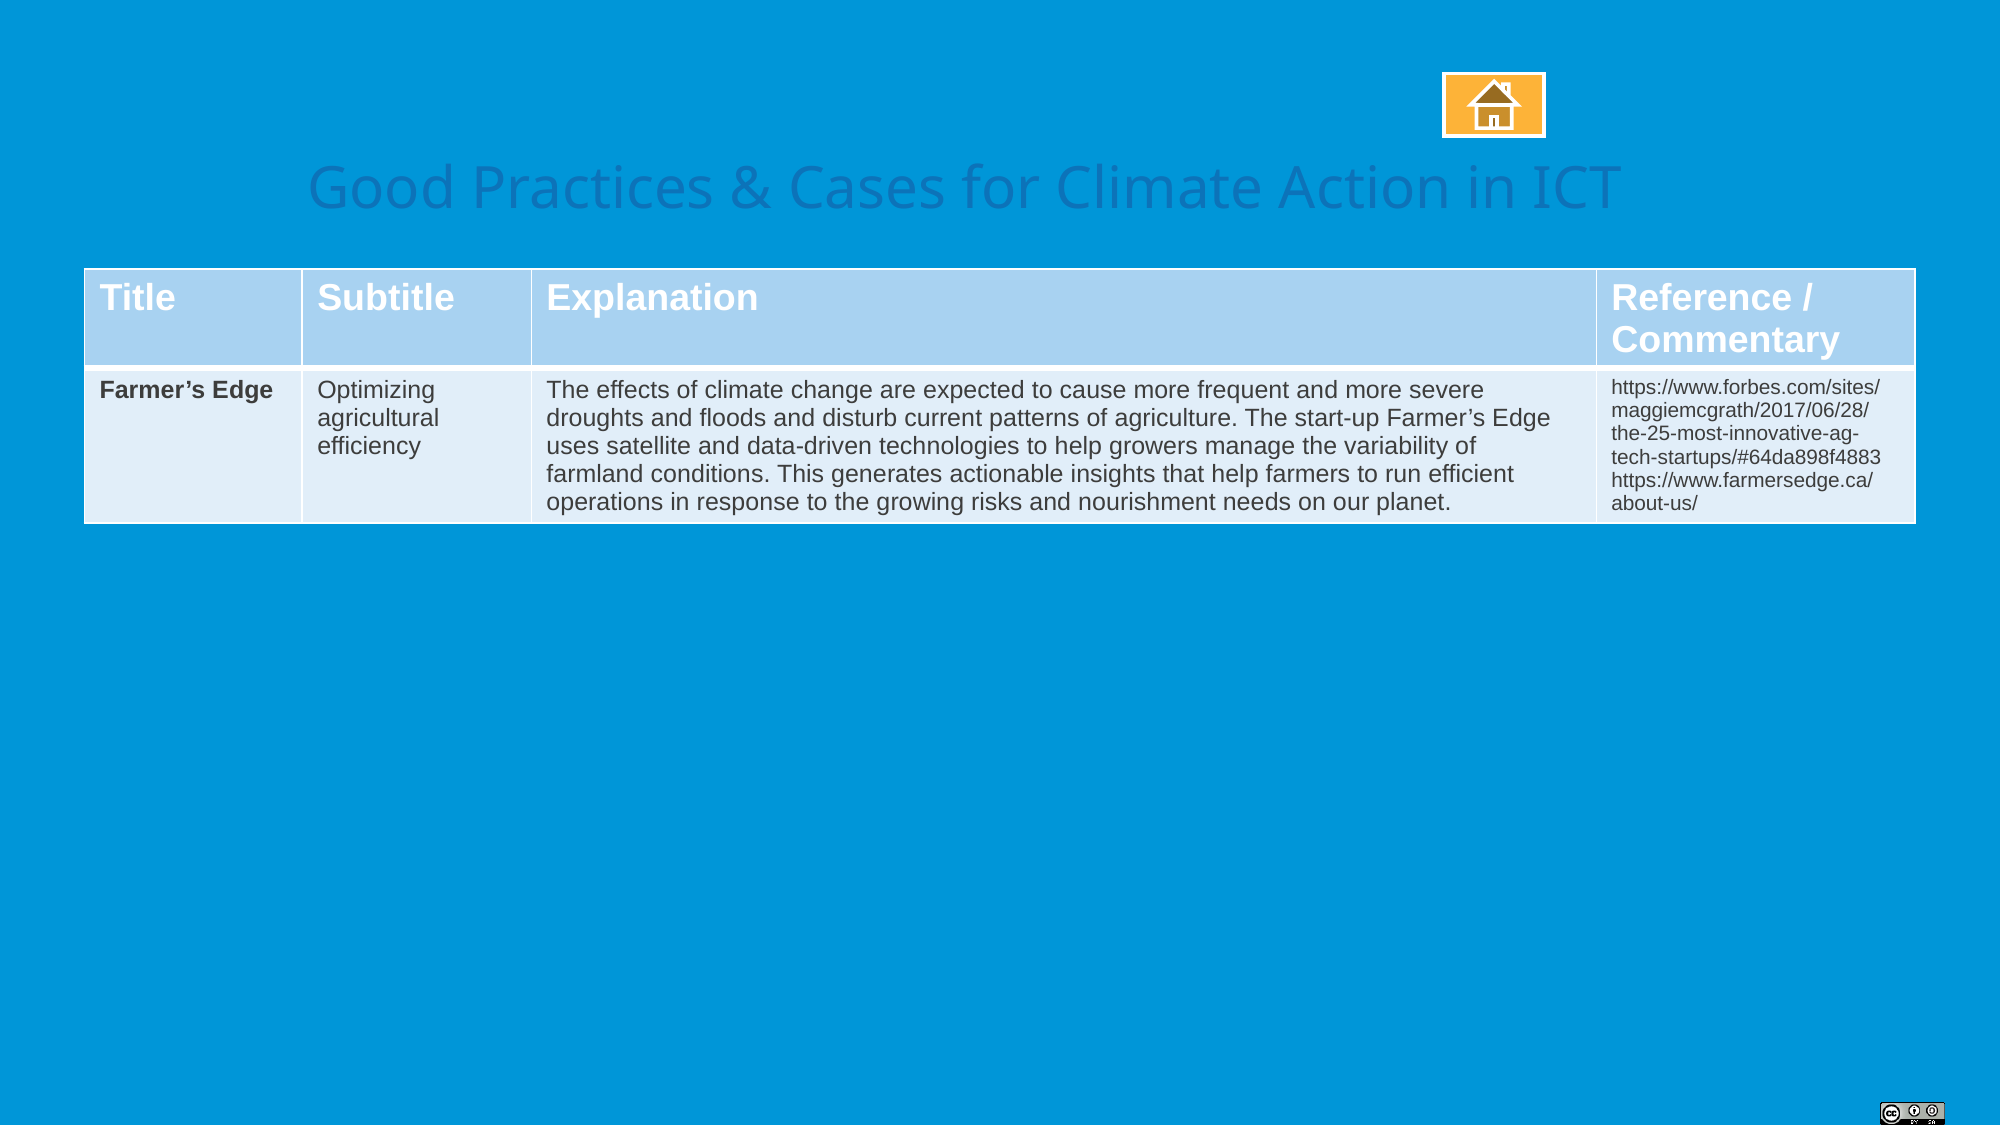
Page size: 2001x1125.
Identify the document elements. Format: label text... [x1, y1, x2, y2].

table_cell Farmer’s Edge [85, 371, 301, 522]
table_cell https://www.forbes.com/sites/maggiemcgrath/2017/06/28/the-25-most-innovative-ag-tech-startups/#64da898f4883 https://www.farmersedge.ca/about-us/ [1597, 371, 1914, 522]
table_cell Optimizing agricultural efficiency [303, 371, 531, 522]
picture [1443, 73, 1545, 137]
table_header Reference / Commentary [1597, 270, 1914, 365]
table_cell The effects of climate change are expected to cause more frequent and more severe droughts and floods and disturb current patterns of agriculture. The start-up Farmer’s Edge uses satellite and data-driven technologies to help growers manage the variability of farmland conditions. This generates actionable insights that help farmers to run efficient operations in response to the growing risks and nourishment needs on our planet. [532, 371, 1596, 522]
text_box Good Practices & Cases for Climate Action in ICT [229, 157, 1700, 238]
table_header Title [85, 270, 301, 365]
picture [1881, 1103, 1944, 1125]
text_box [1444, 73, 1545, 136]
table_header Explanation [532, 270, 1596, 365]
table_header Subtitle [303, 270, 531, 365]
